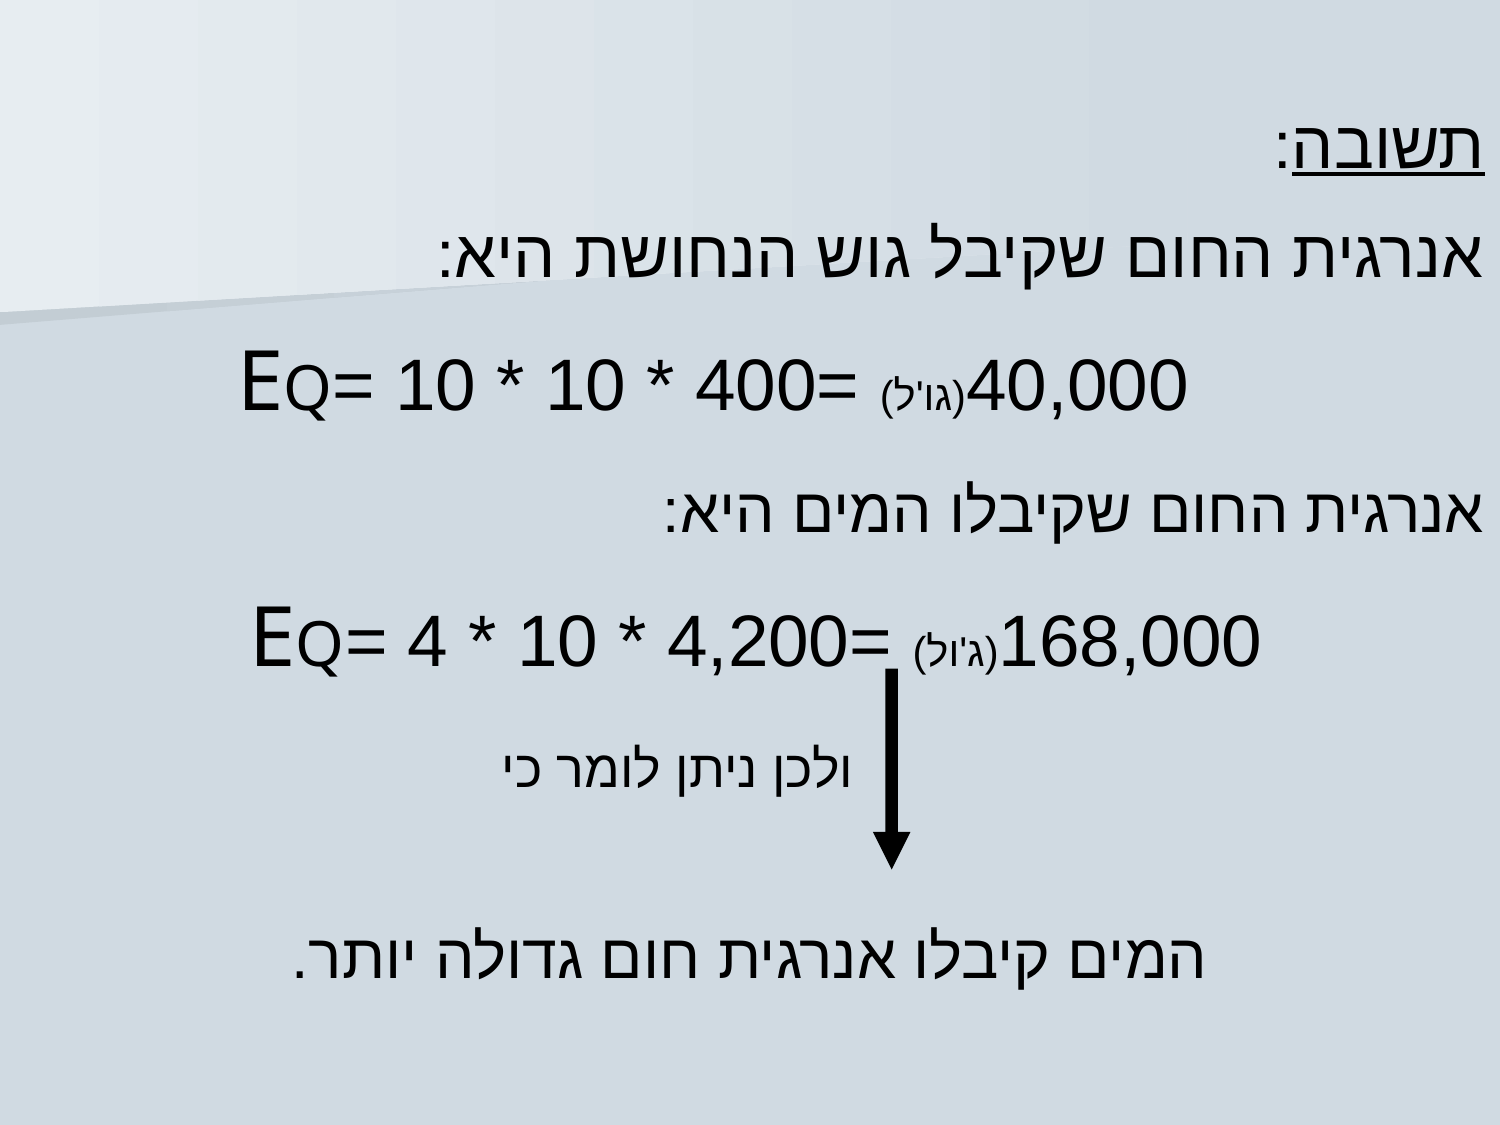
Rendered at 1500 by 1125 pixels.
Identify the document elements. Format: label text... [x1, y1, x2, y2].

text_box ולכן ניתן לומר כי [466, 727, 869, 805]
text_box [885, 668, 898, 870]
list תשובה: אנרגית החום שקיבל גוש הנחושת היא: 40,000(גו'ל) =400 * 10 * 10 =EQ אנרגית החום שקיבלו המים היא: 168,000(ג'ול) =4,200 * 10 * 4 =EQ המים קיבלו אנרגית חום גדולה יותר. [0, 77, 1500, 1125]
